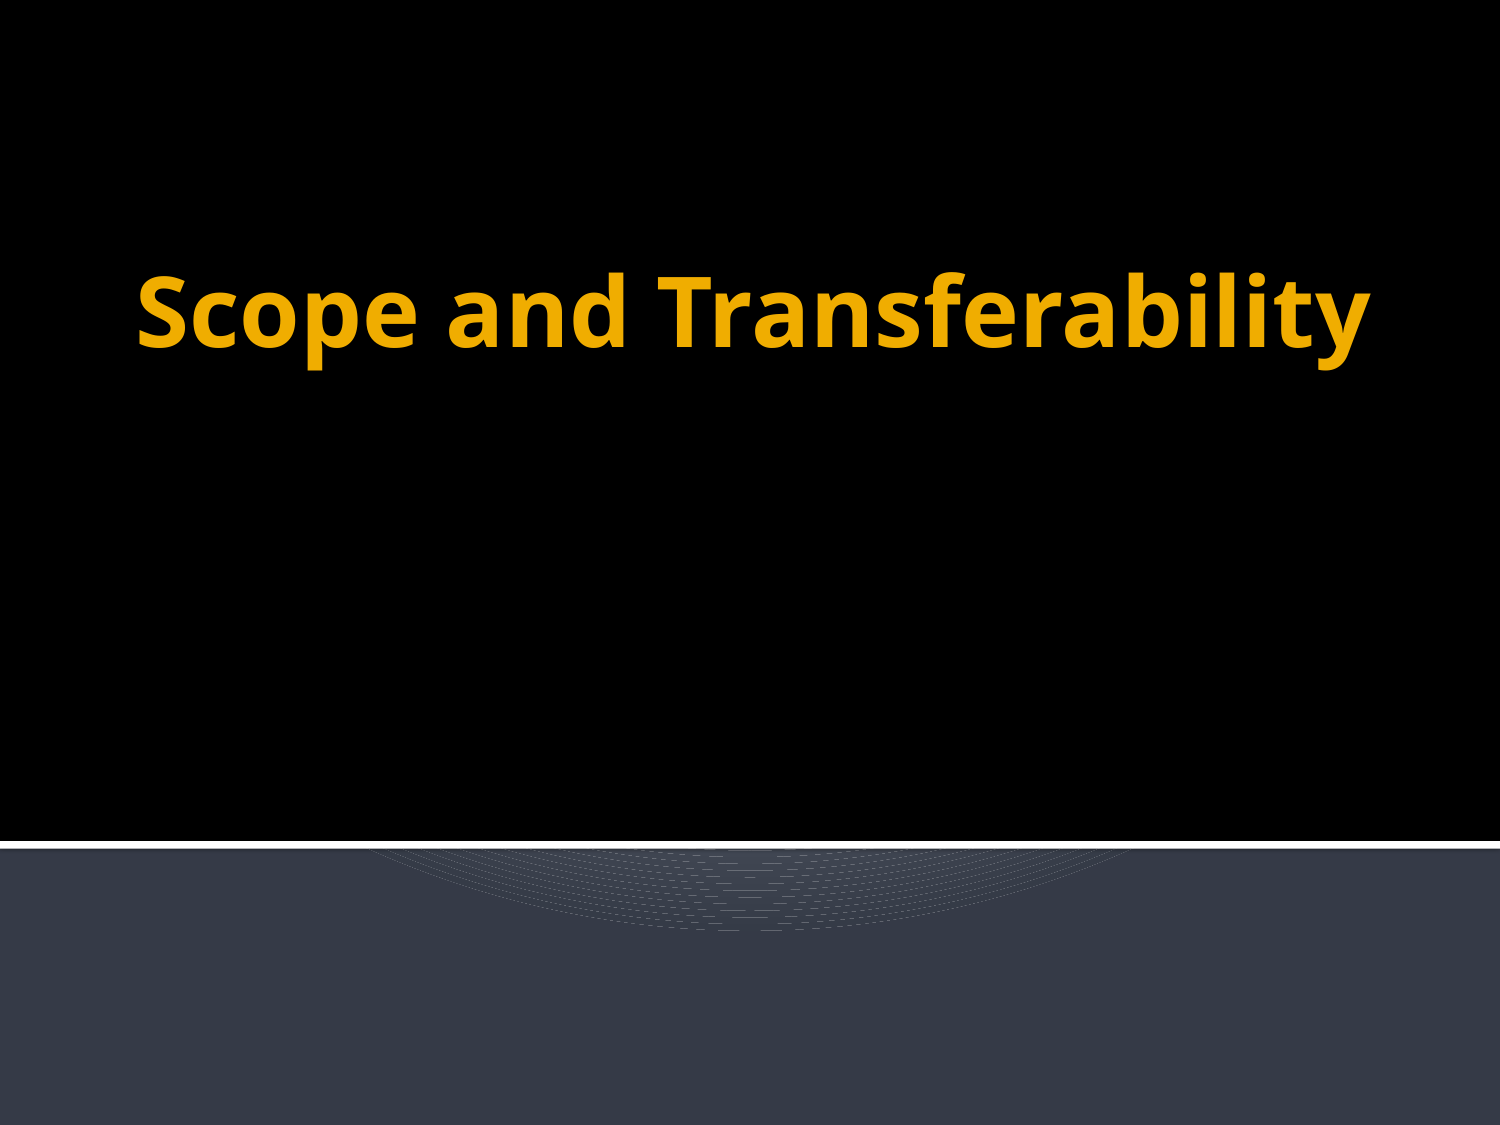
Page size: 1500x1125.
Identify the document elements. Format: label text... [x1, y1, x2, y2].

title Scope and Transferability [87, 249, 1413, 525]
